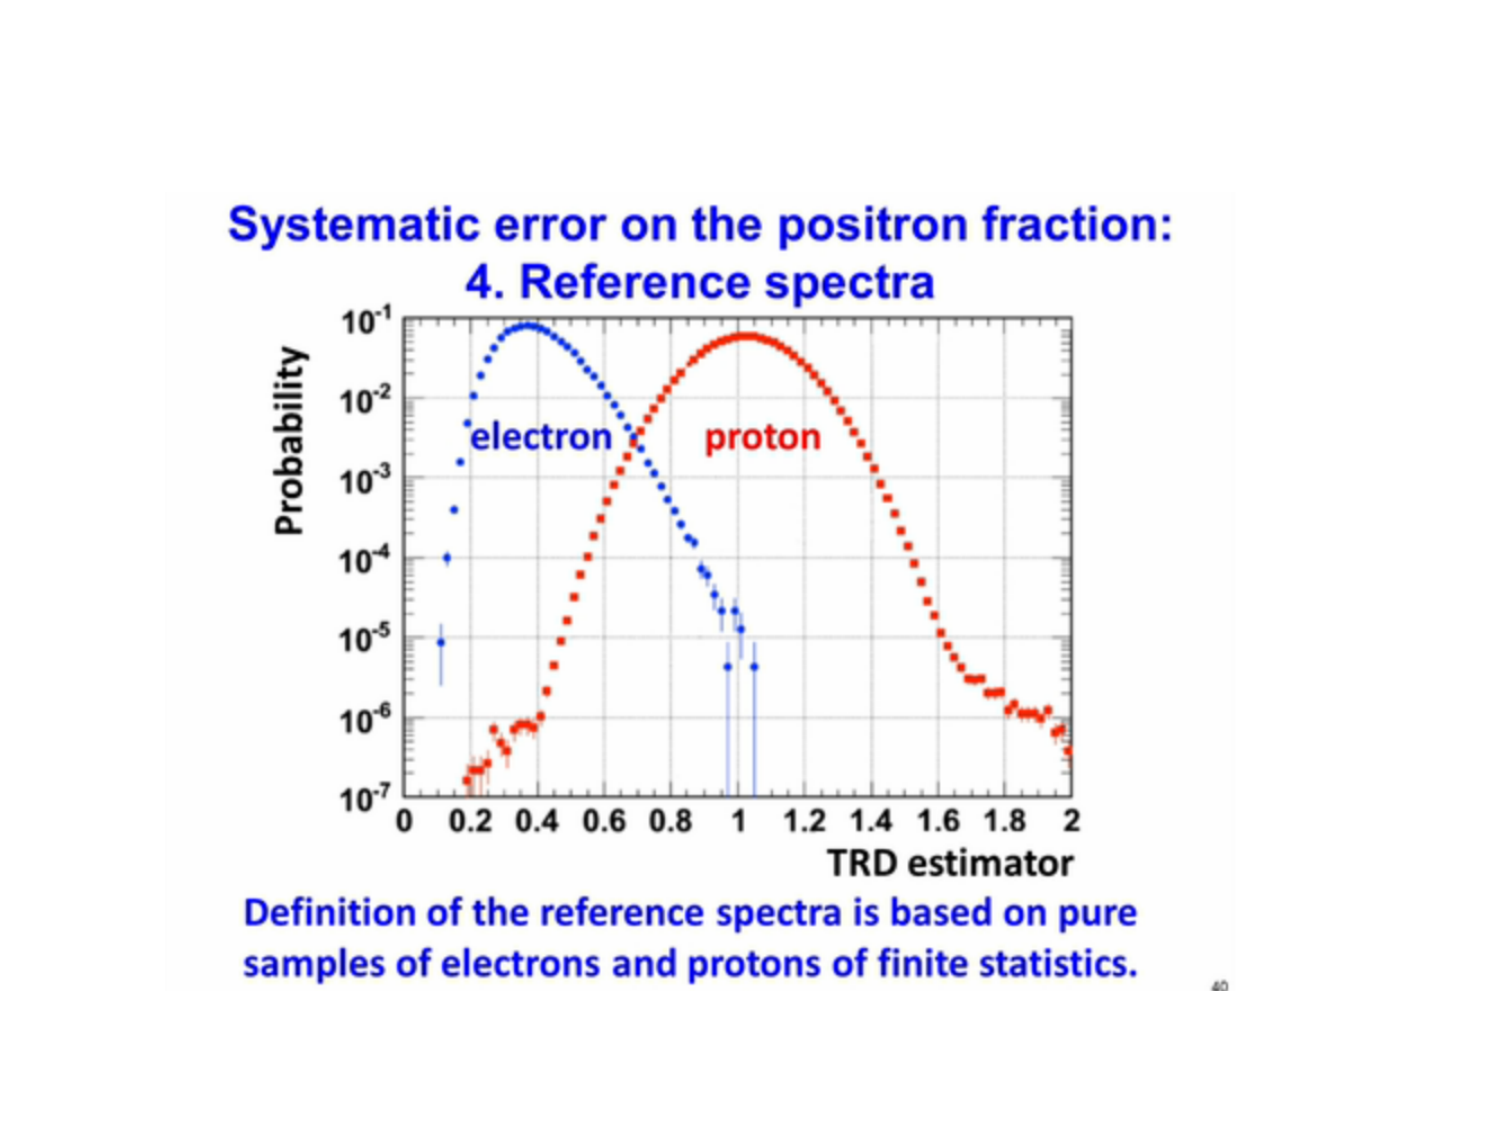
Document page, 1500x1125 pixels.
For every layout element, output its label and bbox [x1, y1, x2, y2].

picture [165, 192, 1236, 991]
